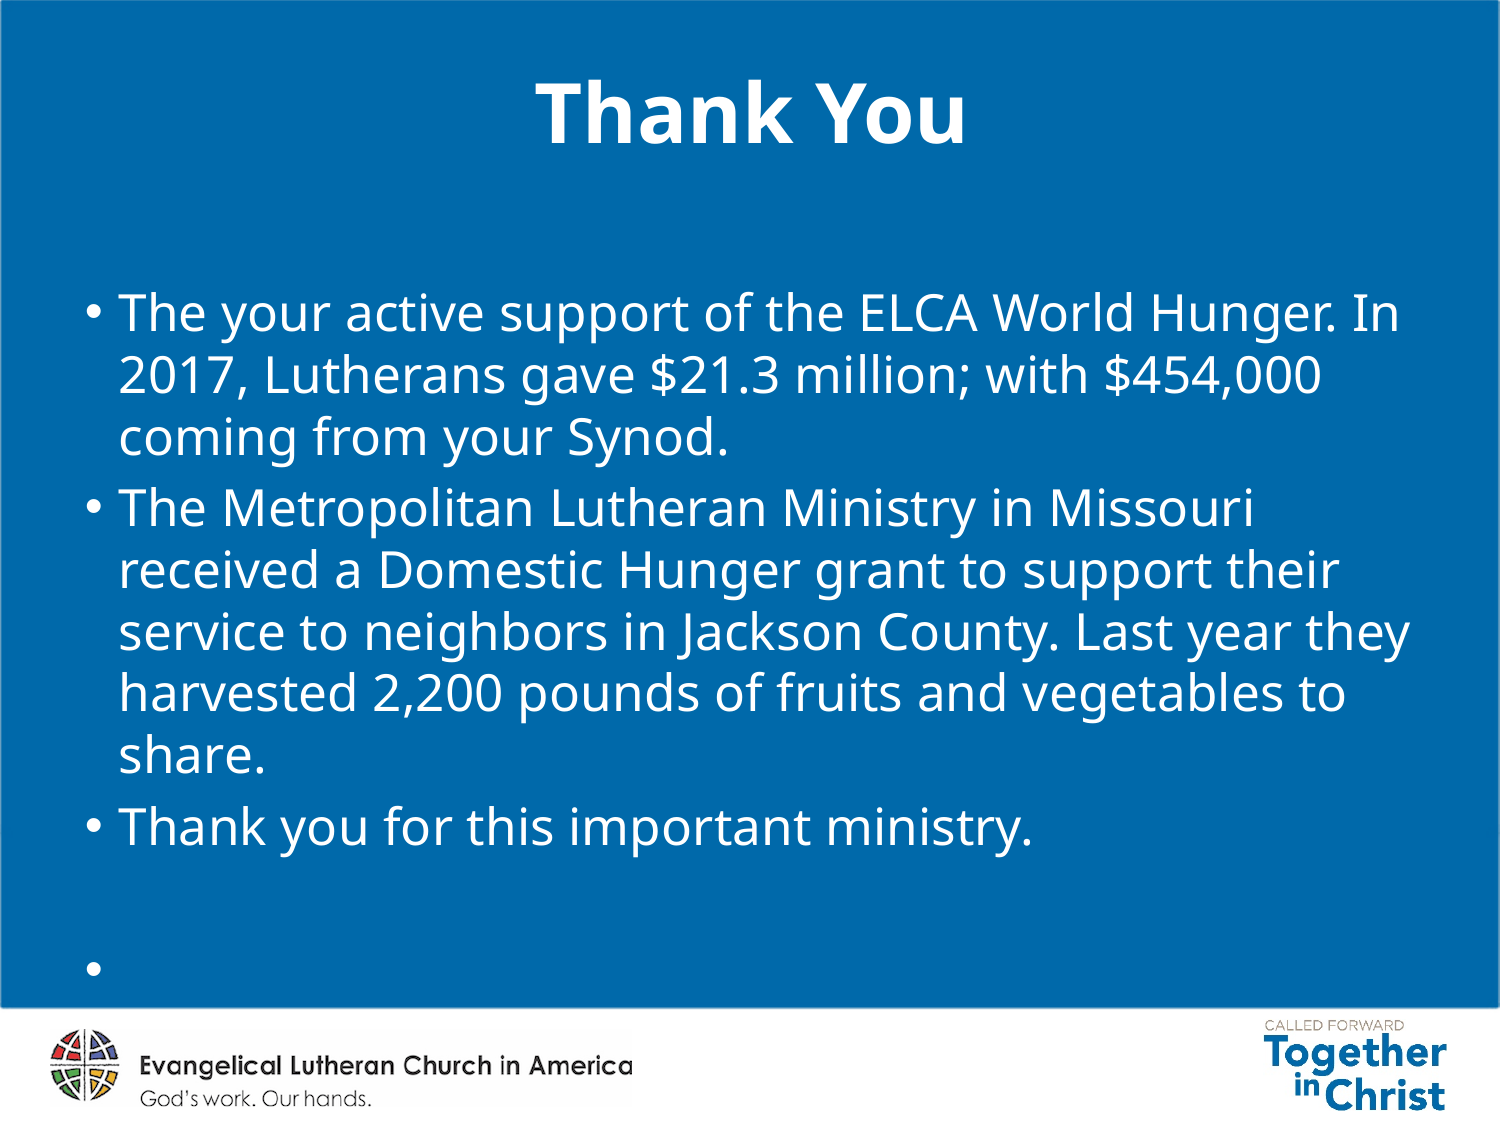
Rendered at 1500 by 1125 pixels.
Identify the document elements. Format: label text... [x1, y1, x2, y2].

list The your active support of the ELCA World Hunger. In 2017, Lutherans gave $21.3 million; with $454,000 coming from your Synod. The Metropolitan Lutheran Ministry in Missouri received a Domestic Hunger grant to support their service to neighbors in Jackson County. Last year they harvested 2,200 pounds of fruits and vegetables to share. Thank you for this important ministry. [84, 208, 1421, 1005]
picture [0, 0, 1500, 1125]
title Thank You [83, 45, 1422, 189]
